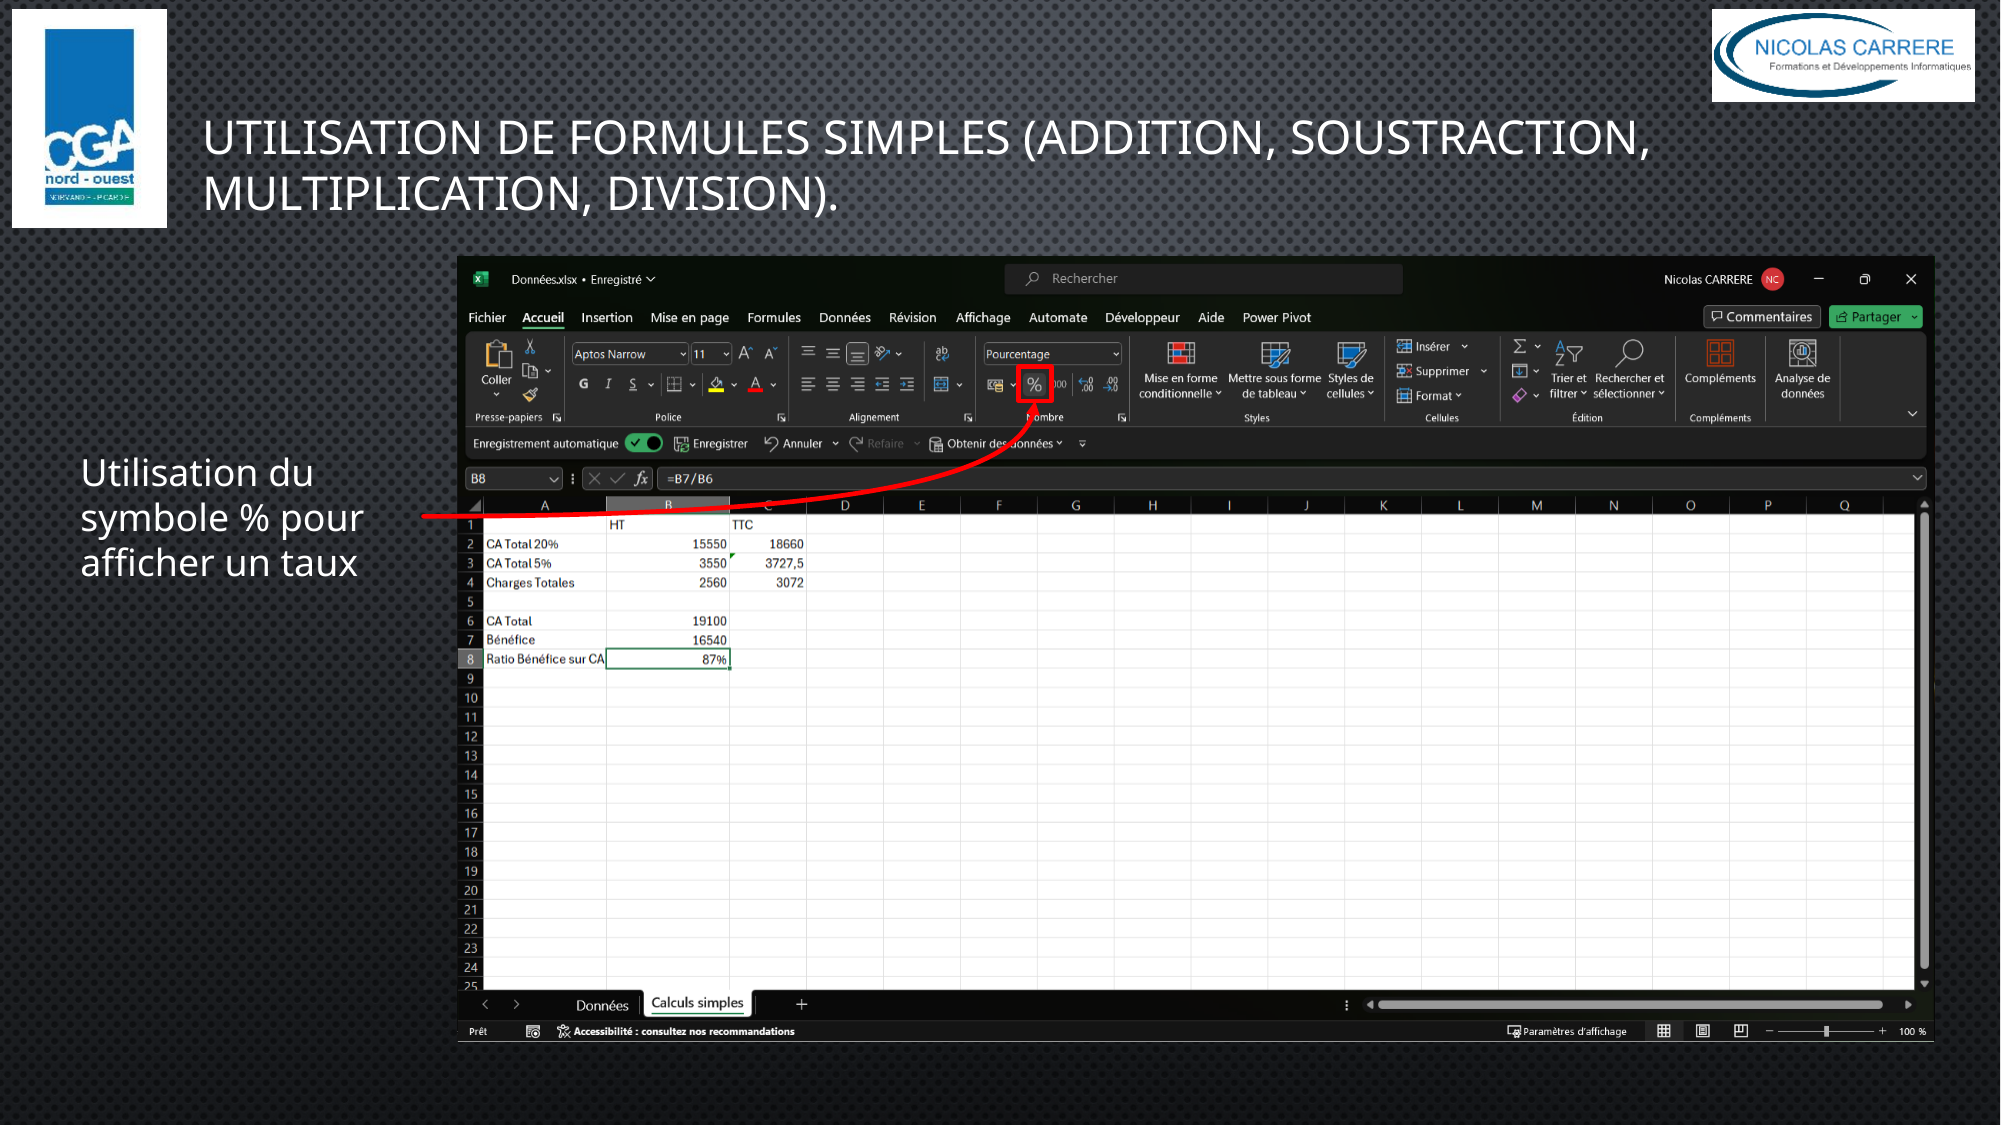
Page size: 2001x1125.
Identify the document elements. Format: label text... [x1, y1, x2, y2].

text_box Utilisation du symbole % pour afficher un taux [65, 441, 424, 592]
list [456, 256, 1935, 1042]
title Utilisation de formules simples (addition, soustraction, multiplication, division). [187, 99, 1813, 228]
picture [12, 9, 167, 228]
picture [1712, 9, 1975, 102]
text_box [423, 400, 1036, 518]
